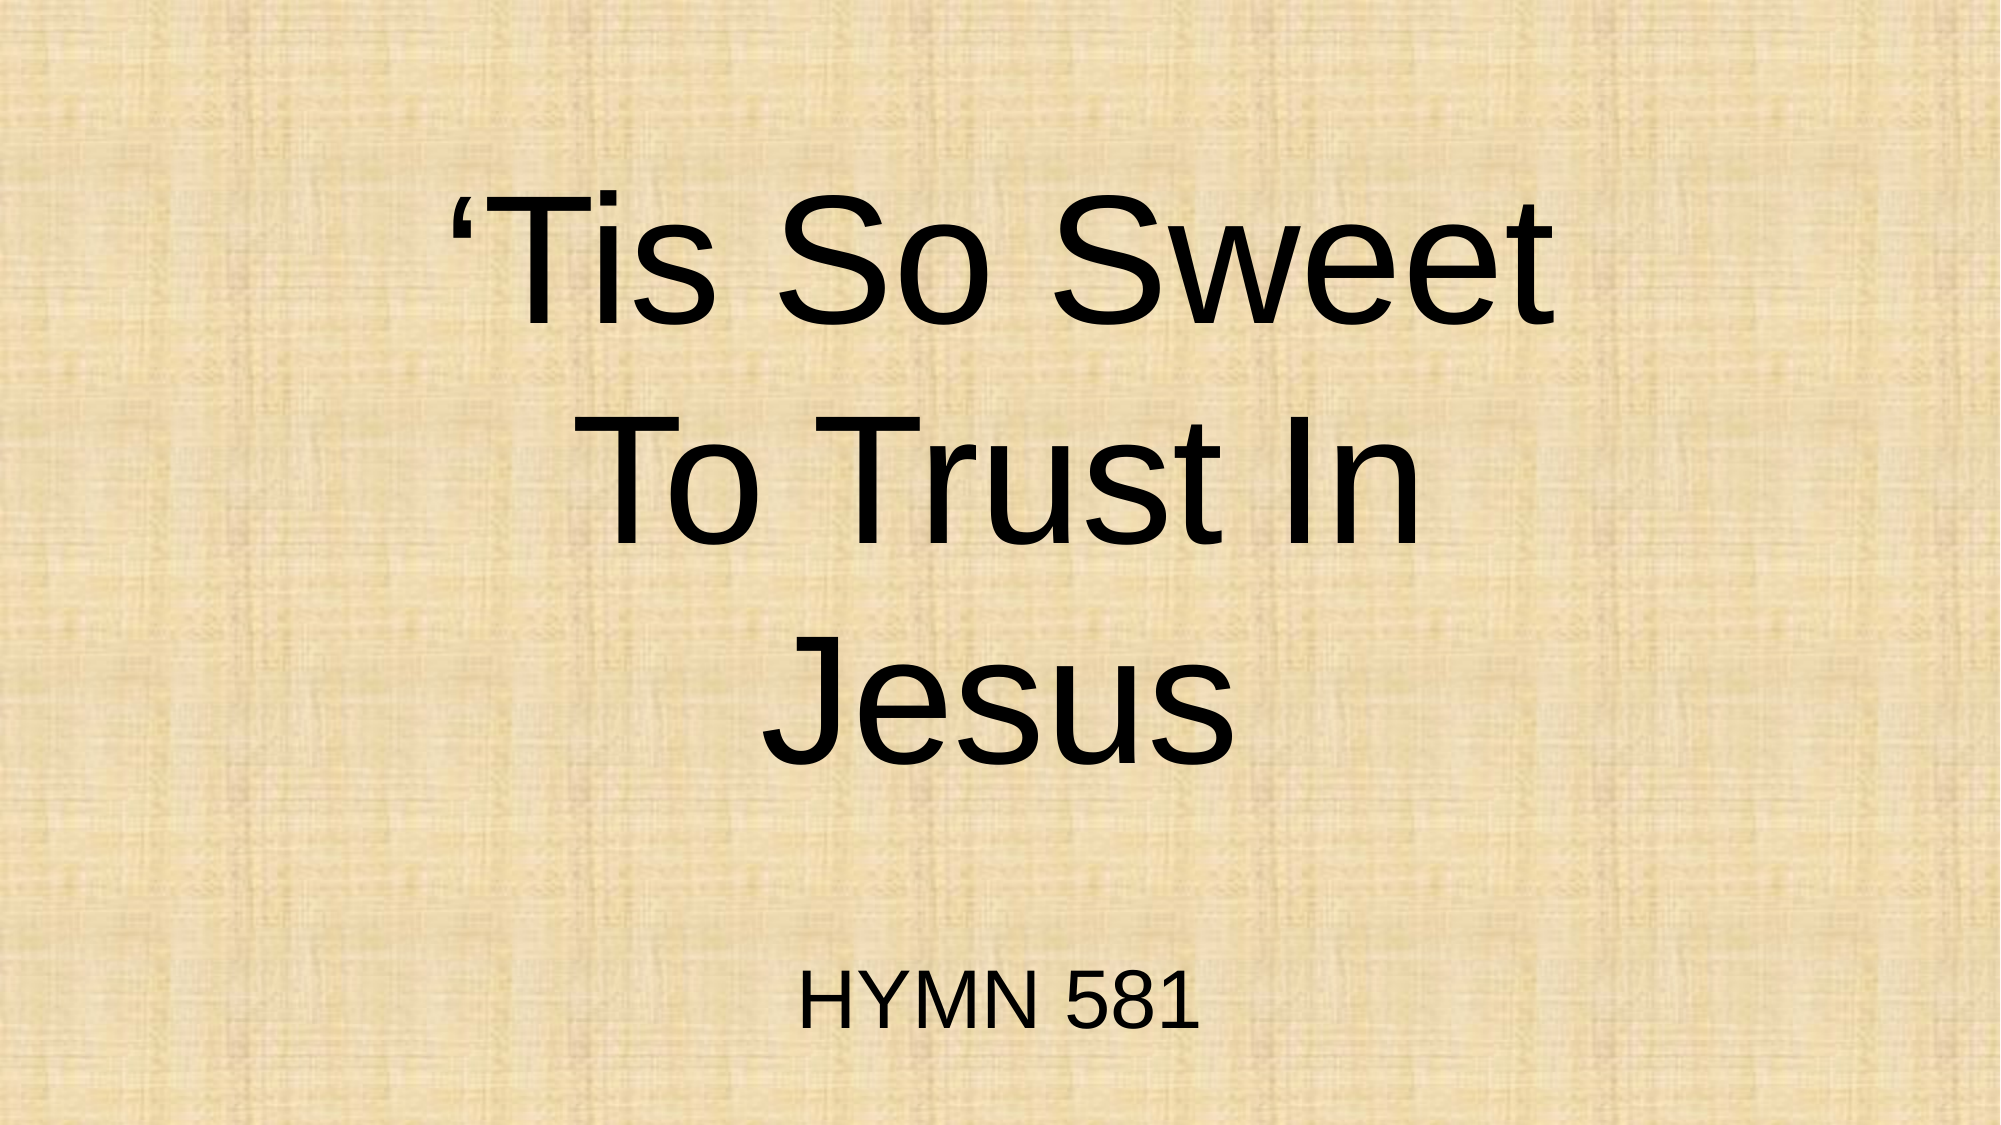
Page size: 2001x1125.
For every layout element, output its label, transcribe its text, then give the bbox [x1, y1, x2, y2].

title ‘Tis So Sweet To Trust In Jesus [150, 349, 1850, 591]
picture [0, 0, 2001, 1125]
subtitle HYMN 581 [474, 937, 1525, 1063]
